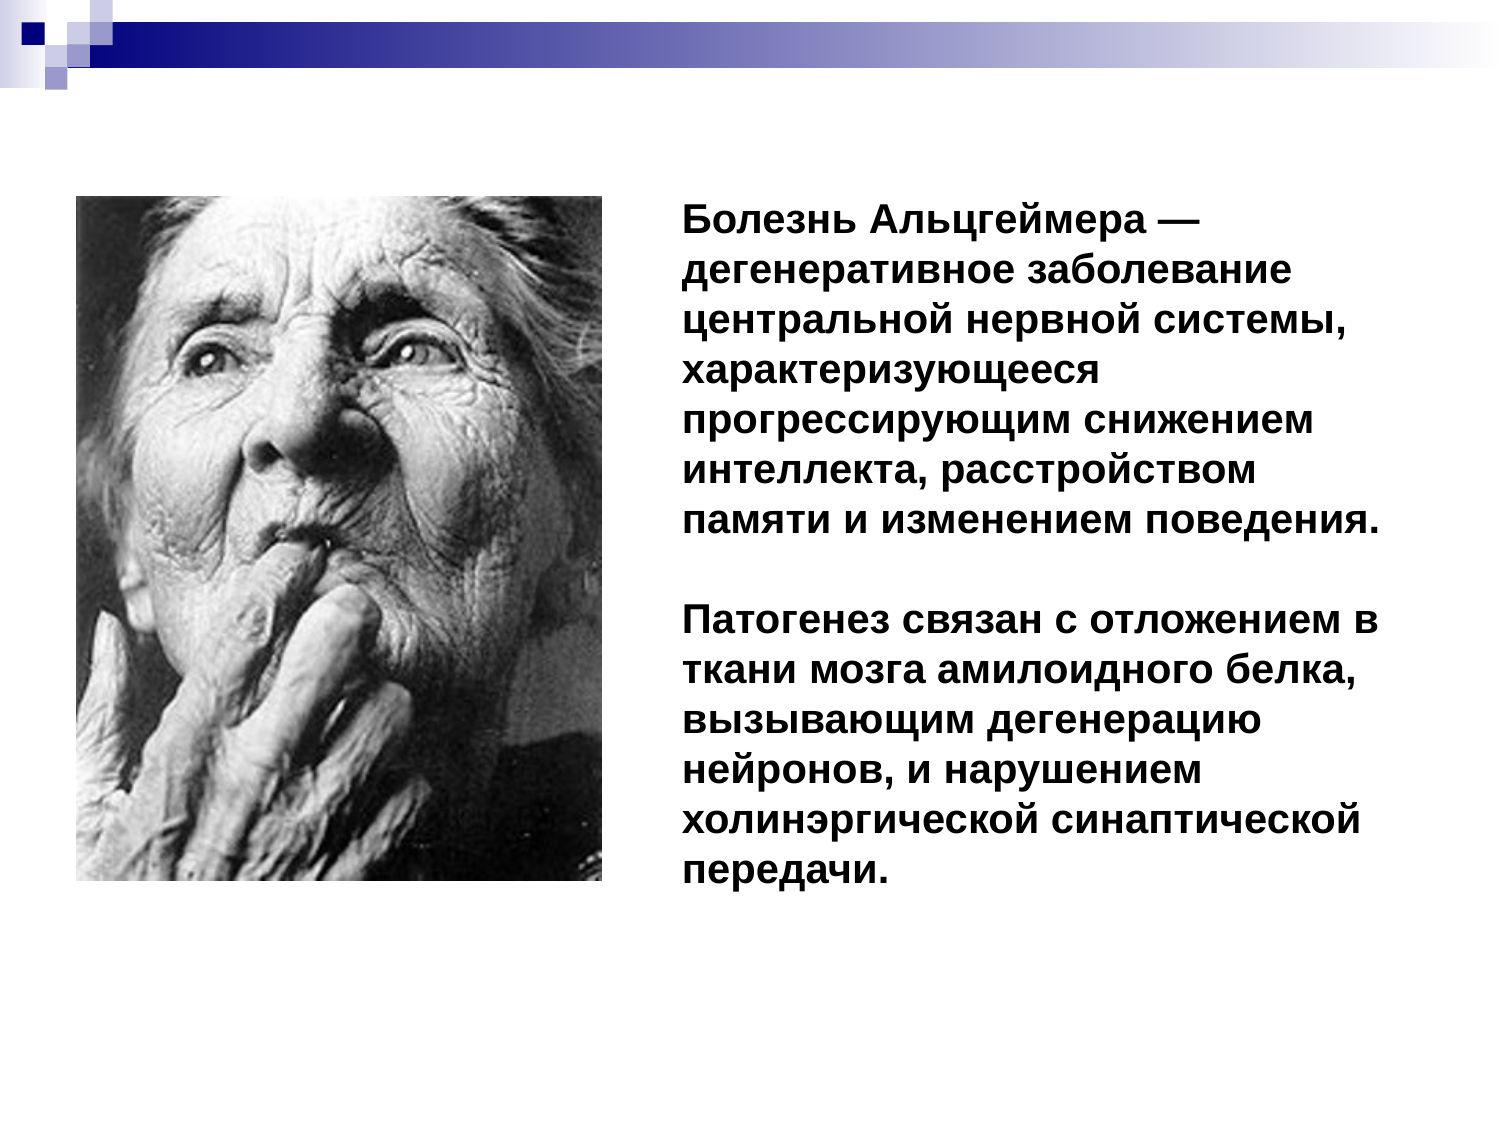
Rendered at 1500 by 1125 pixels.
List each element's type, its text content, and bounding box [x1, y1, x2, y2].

text_box Болезнь Альцгеймера — дегенеративное заболевание центральной нервной системы, характеризующееся прогрессирующим снижением интеллекта, расстройством памяти и изменением поведения. Патогенез связан с отложением в ткани мозга амилоидного белка, вызывающим дегенерацию нейронов, и нарушением холинэргической синаптической передачи. [667, 184, 1425, 900]
picture [76, 196, 602, 881]
